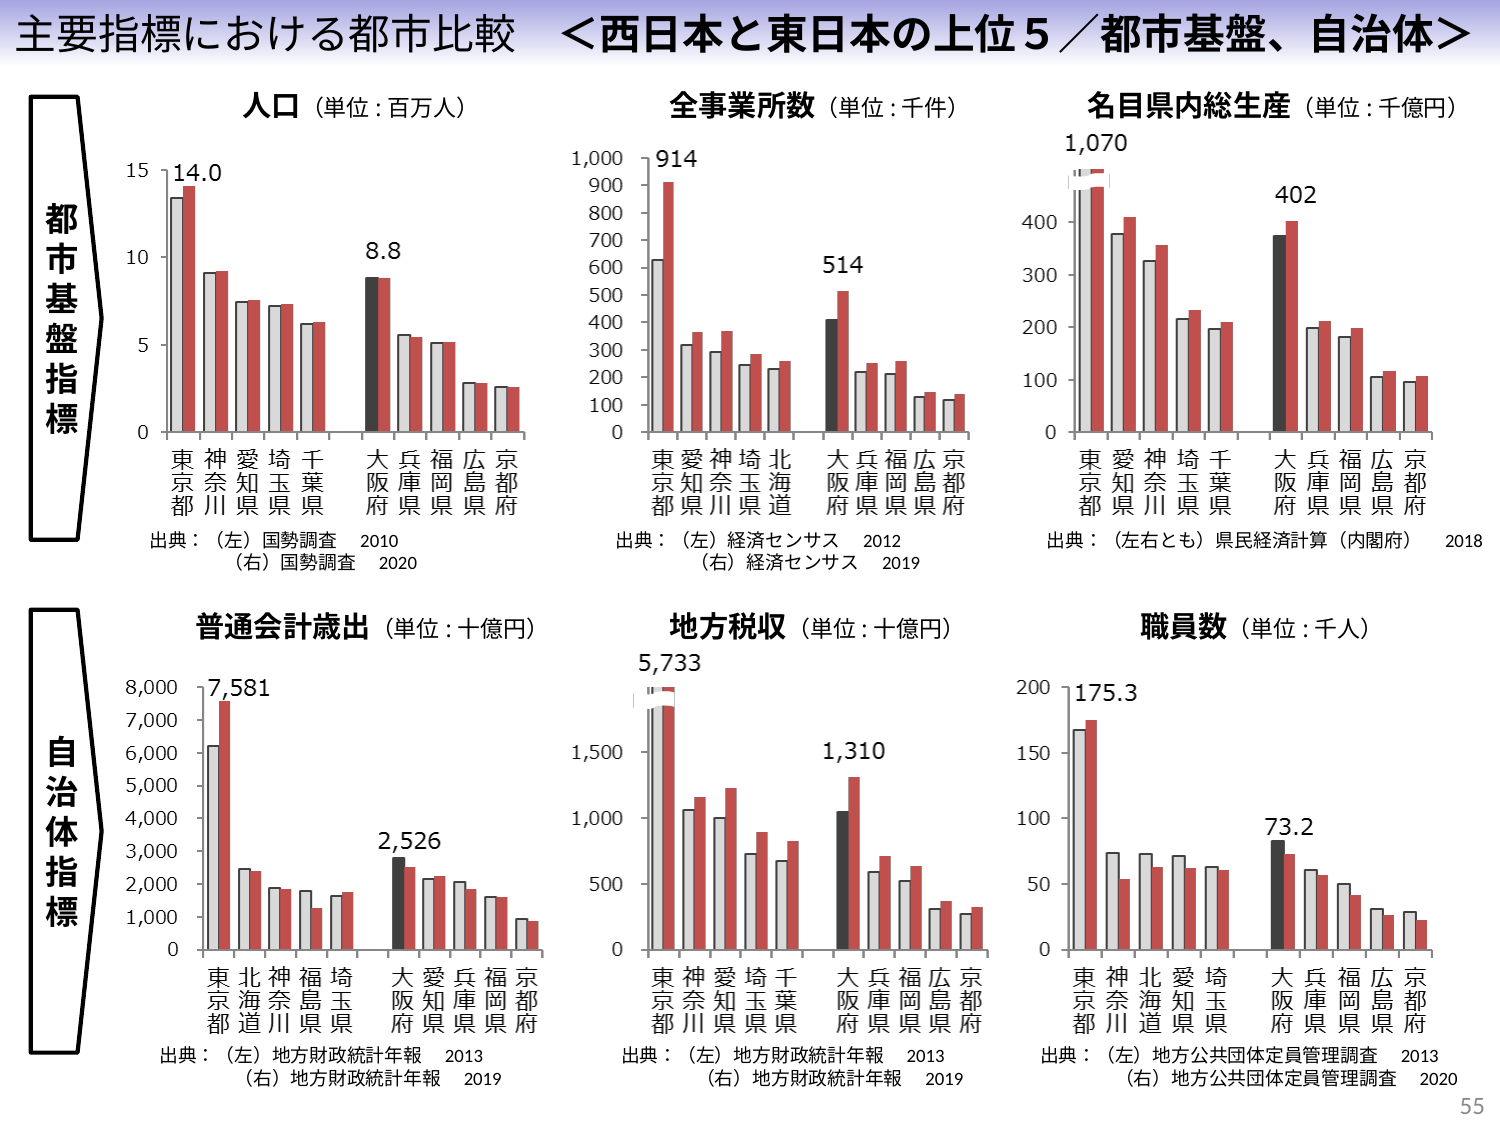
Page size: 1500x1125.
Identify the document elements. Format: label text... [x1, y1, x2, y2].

text_box 自治体指標 [28, 607, 104, 1055]
text_box 出典：（左）地方公共団体定員管理調査 2013 （右）地方公共団体定員管理調査 2020 [1025, 1058, 1473, 1096]
text_box 出典：（左）地方財政統計年報 2013 （右）地方財政統計年報 2019 [606, 1058, 979, 1096]
text_box 全事業所数（単位:千件） [654, 79, 986, 118]
text_box 都市基盤指標 [28, 94, 104, 542]
text_box 人口（単位:百万人） [227, 79, 494, 118]
text_box 出典：（左）地方財政統計年報 2013 （右）地方財政統計年報 2019 [144, 1058, 517, 1096]
text_box 主要指標における都市比較 ＜西日本と東日本の上位５／都市基盤、自治体＞ [0, 0, 1500, 67]
text_box 名目県内総生産（単位:千億円） [1072, 79, 1485, 118]
slide_number 54 [1440, 1083, 1500, 1125]
picture [111, 119, 1498, 1049]
